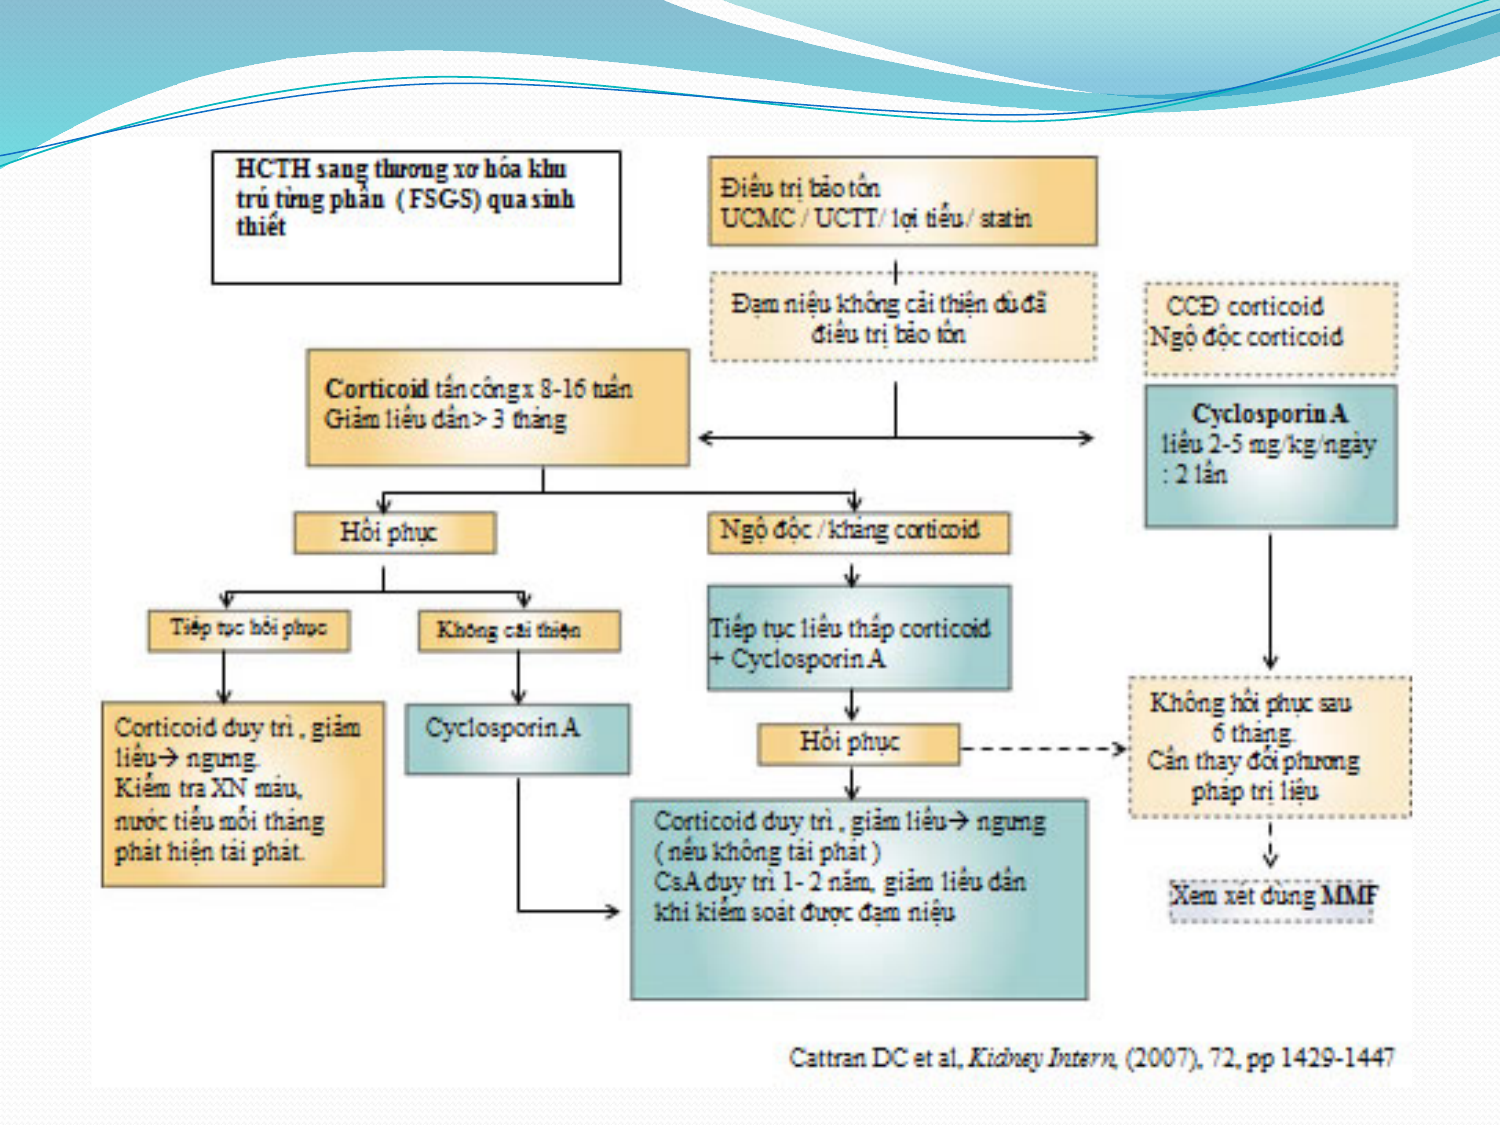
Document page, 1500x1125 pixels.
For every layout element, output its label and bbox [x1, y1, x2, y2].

picture [91, 137, 1413, 1088]
